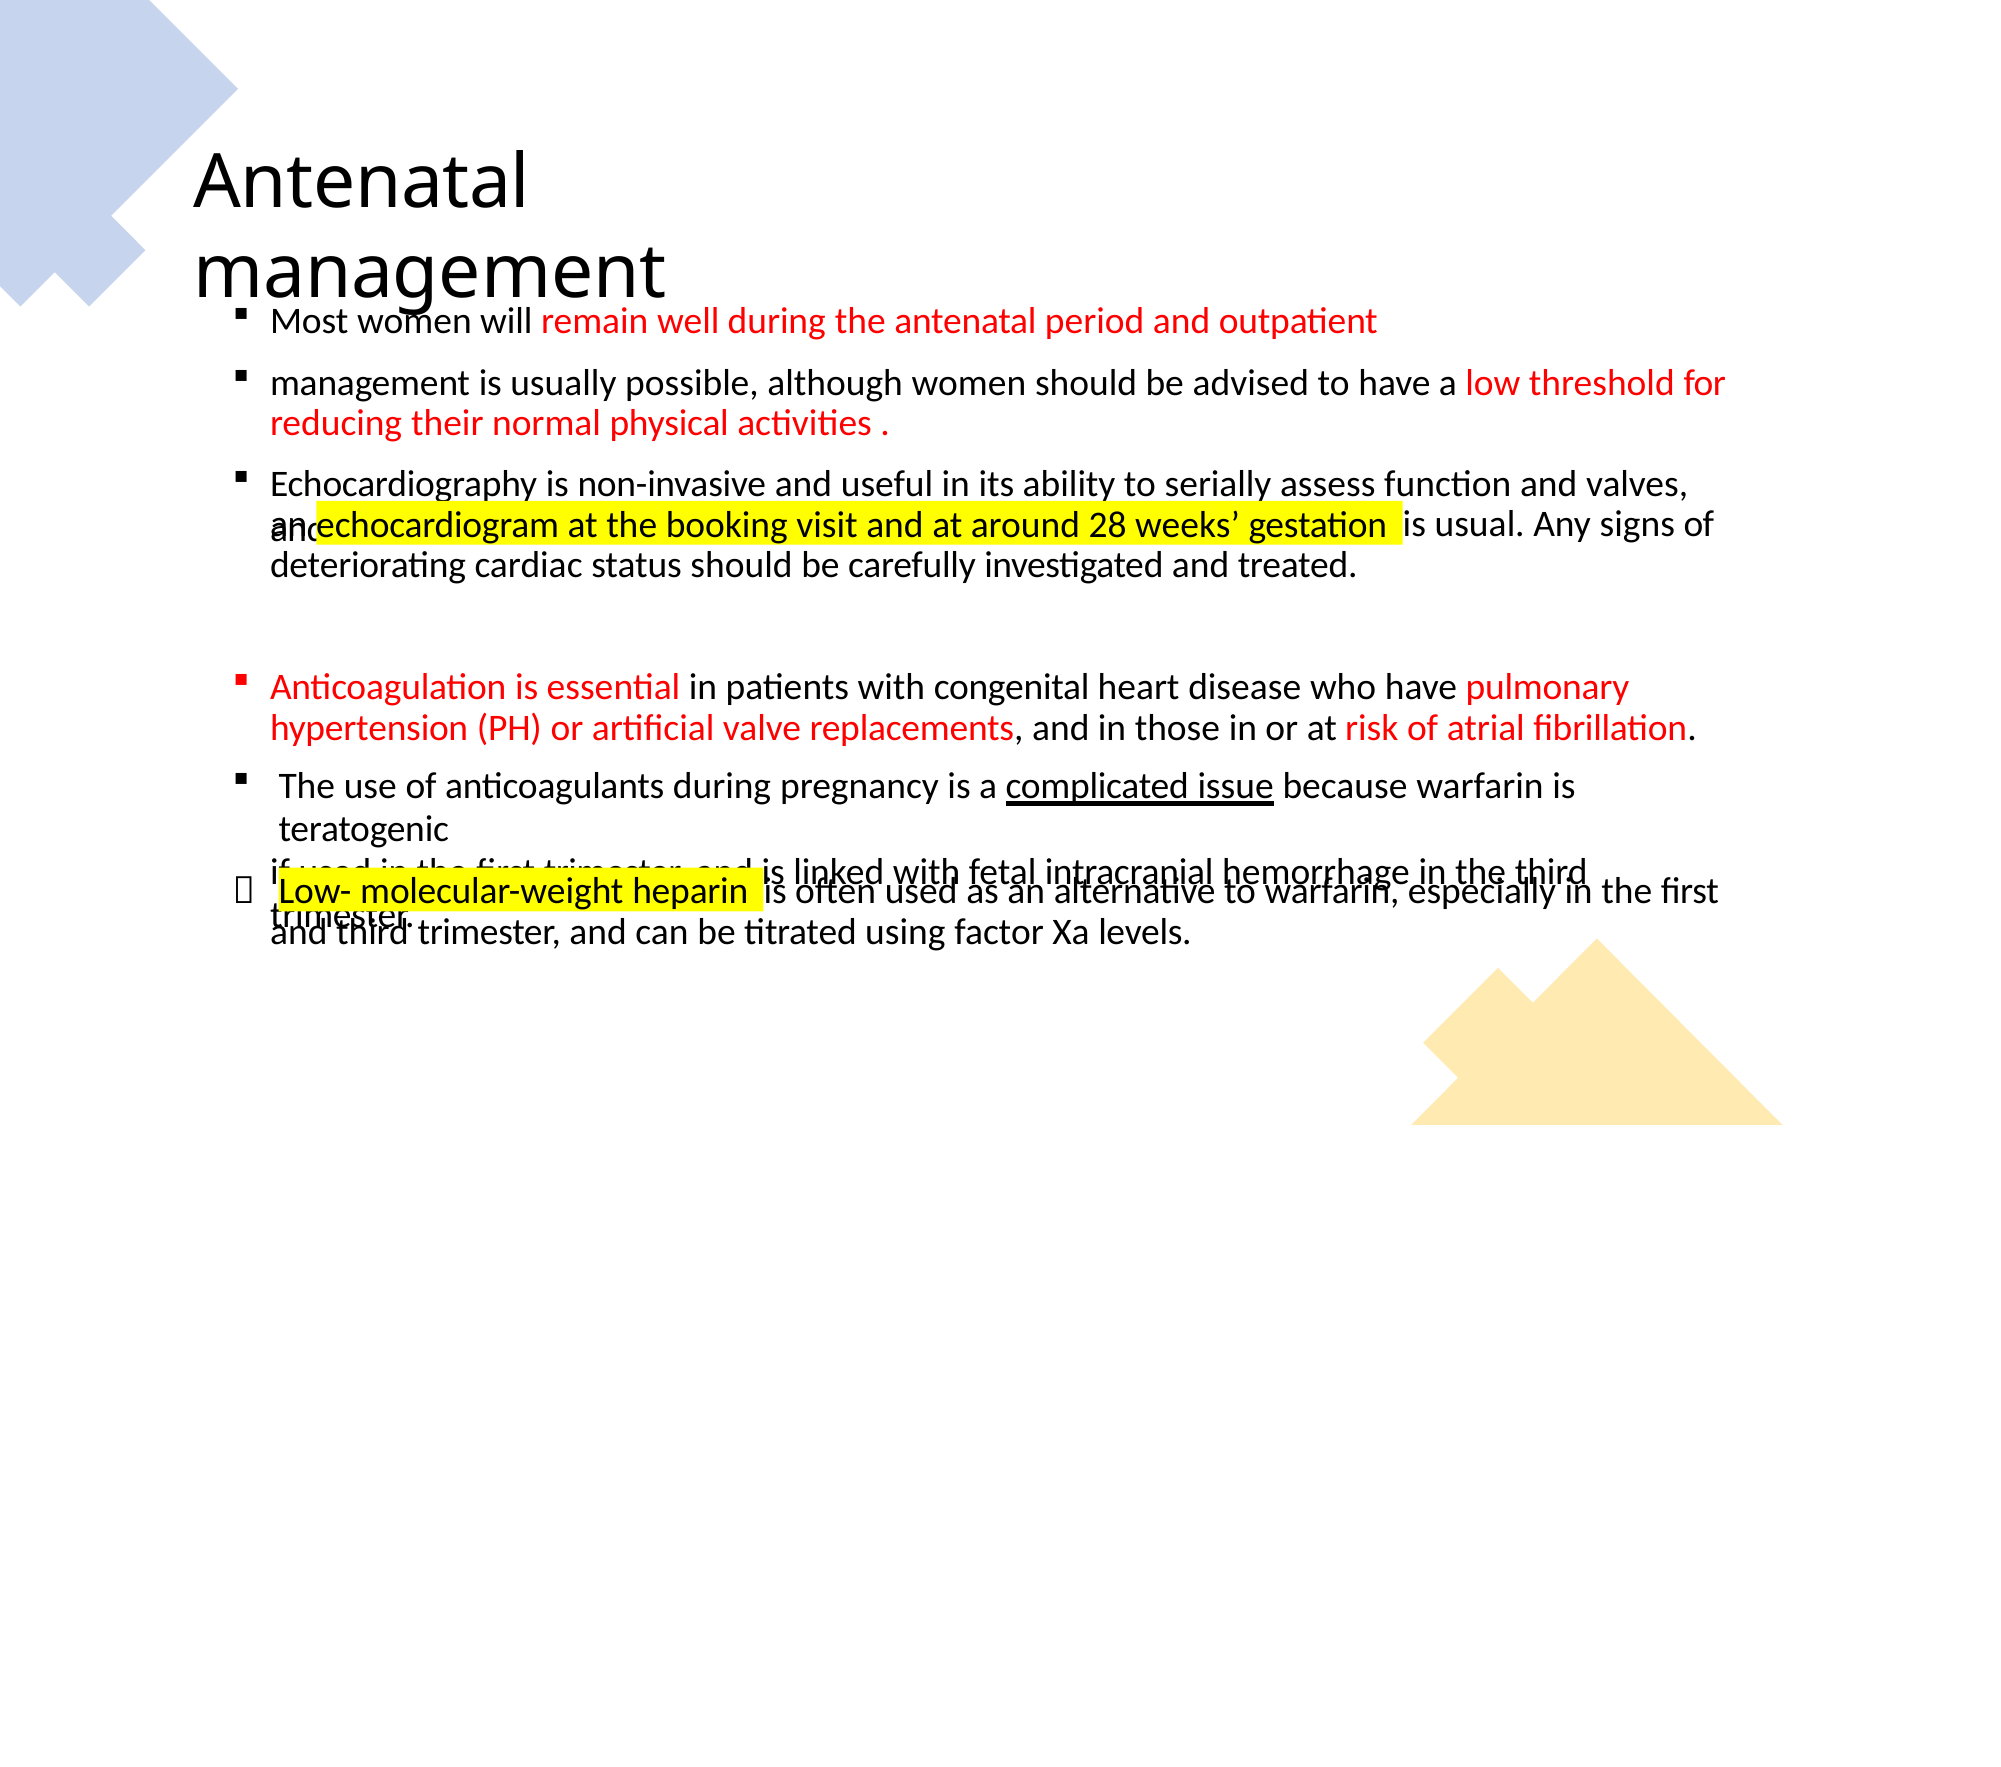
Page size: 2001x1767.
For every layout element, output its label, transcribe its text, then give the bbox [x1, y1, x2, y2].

text_box is usual. Any signs of [1400, 497, 1717, 537]
text_box and third trimester, and can be titrated using factor Xa levels. [268, 904, 1203, 952]
text_box echocardiogram at the booking visit and at around 28 weeks’ gestation [316, 500, 1400, 537]
text_box is often used as an alternative to warfarin, especially in the first [761, 864, 1728, 912]
text_box  [230, 864, 252, 912]
text_box Low- molecular-weight heparin [278, 867, 761, 904]
text_box [0, 0, 238, 307]
title Antenatal management [191, 130, 904, 428]
text_box [1411, 938, 1783, 1125]
text_box deteriorating cardiac status should be carefully investigated and treated. Anticoagulation is essential in patients with congenital heart disease who have pulmonary hypertension (PH) or artificial valve replacements, and in those in or at risk of atrial fibrillation. The use of anticoagulants during pregnancy is a complicated issue because warfarin is teratogenic if used in the first trimester, and is linked with fetal intracranial hemorrhage in the third trimester. [230, 537, 1767, 935]
text_box an [268, 497, 310, 537]
text_box Most women will remain well during the antenatal period and outpatient management is usually possible, although women should be advised to have a low threshold for reducing their normal physical activities . Echocardiography is non-invasive and useful in its ability to serially assess function and valves, and [230, 277, 1764, 537]
